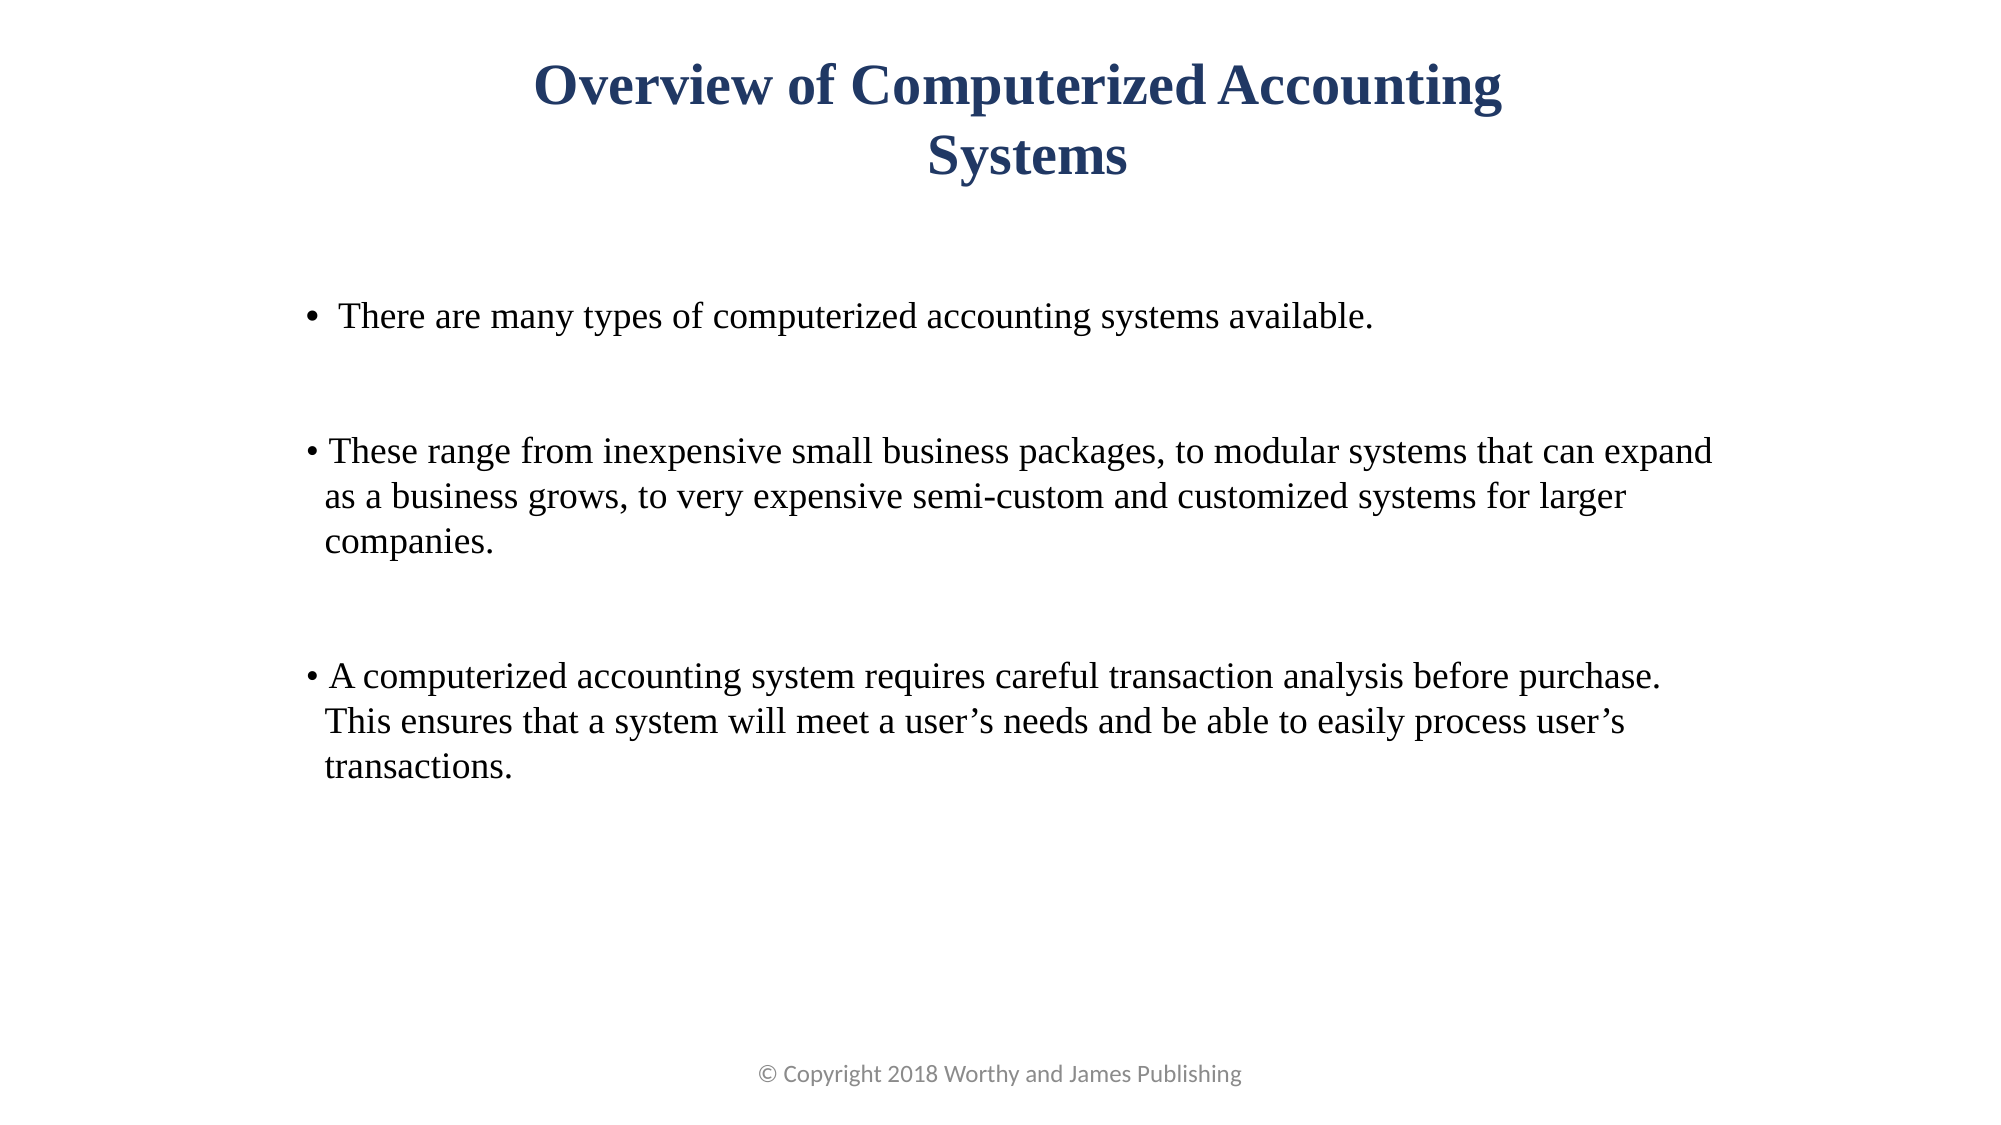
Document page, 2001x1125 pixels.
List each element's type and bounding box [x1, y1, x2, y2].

text_box [291, 283, 1747, 929]
text_box [518, 38, 1519, 239]
footer [662, 1042, 1338, 1103]
